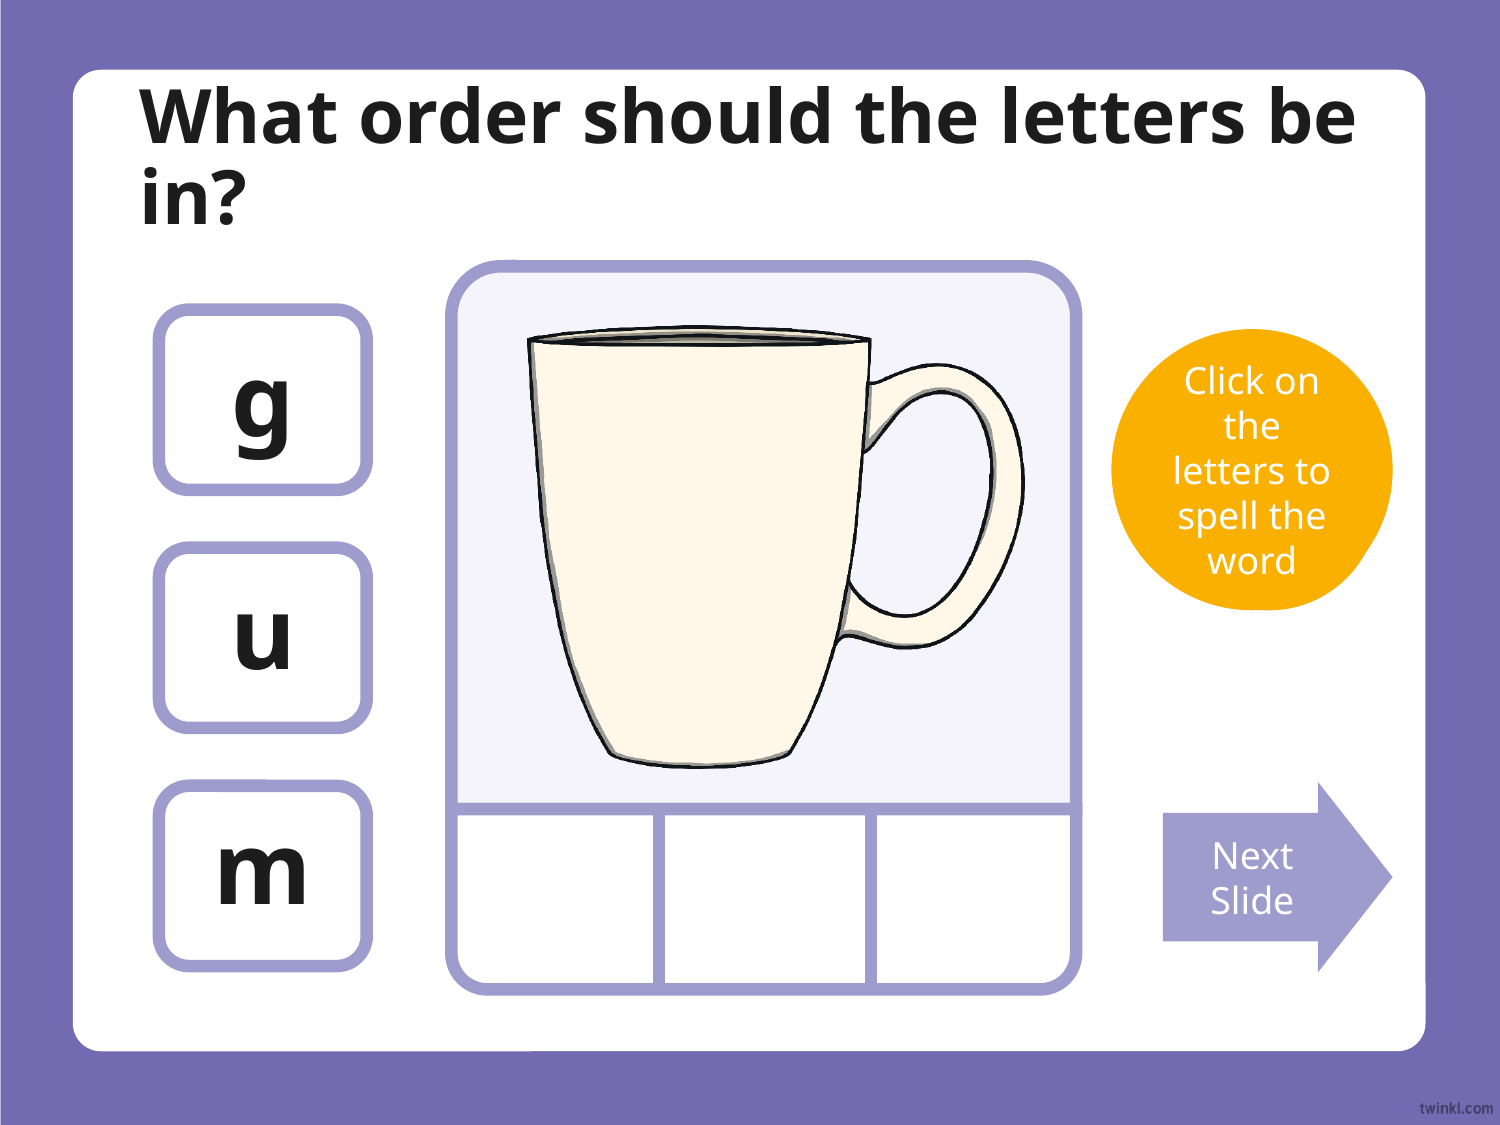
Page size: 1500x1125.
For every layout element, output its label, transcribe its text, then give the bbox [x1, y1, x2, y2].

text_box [158, 547, 367, 728]
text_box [158, 309, 367, 490]
text_box Reveal Answer [1262, 557, 1365, 612]
title What order should the letters be in? [73, 76, 1426, 244]
text_box Click on the letters to spell the word [1110, 328, 1394, 612]
text_box [450, 265, 1078, 808]
text_box [450, 808, 1078, 991]
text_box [158, 785, 367, 967]
text_box Next Slide [1161, 778, 1394, 976]
picture [0, 0, 1500, 1125]
